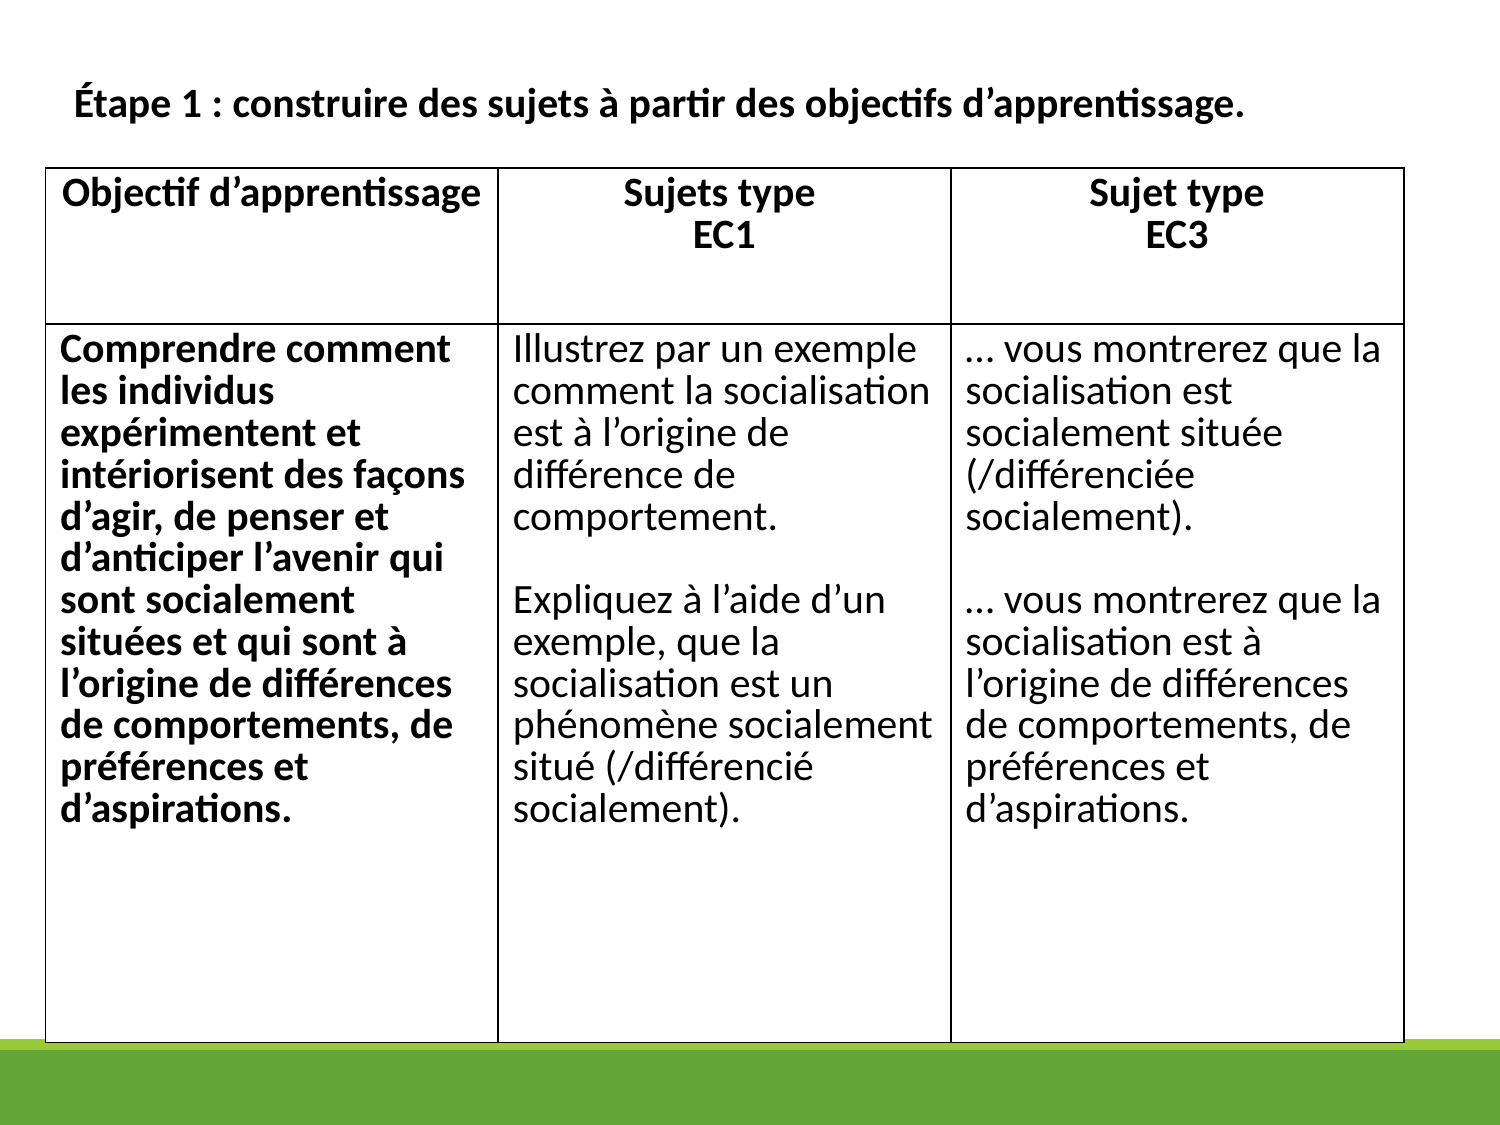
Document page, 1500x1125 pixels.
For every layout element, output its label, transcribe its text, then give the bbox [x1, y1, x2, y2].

table_header Sujets type EC1 [499, 169, 950, 323]
table_header Objectif d’apprentissage [46, 169, 497, 323]
table_cell Comprendre comment les individus expérimentent et intériorisent des façons d’agir, de penser et d’anticiper l’avenir qui sont socialement situées et qui sont à l’origine de différences de comportements, de préférences et d’aspirations. [46, 325, 497, 1042]
table_header Sujet type EC3 [952, 169, 1403, 323]
table_cell … vous montrerez que la socialisation est socialement située (/différenciée socialement). … vous montrerez que la socialisation est à l’origine de différences de comportements, de préférences et d’aspirations. [952, 325, 1403, 1042]
table_cell Illustrez par un exemple comment la socialisation est à l’origine de différence de comportement. Expliquez à l’aide d’un exemple, que la socialisation est un phénomène socialement situé (/différencié socialement). [499, 325, 950, 1042]
text_box Étape 1 : construire des sujets à partir des objectifs d’apprentissage. [59, 68, 1404, 134]
